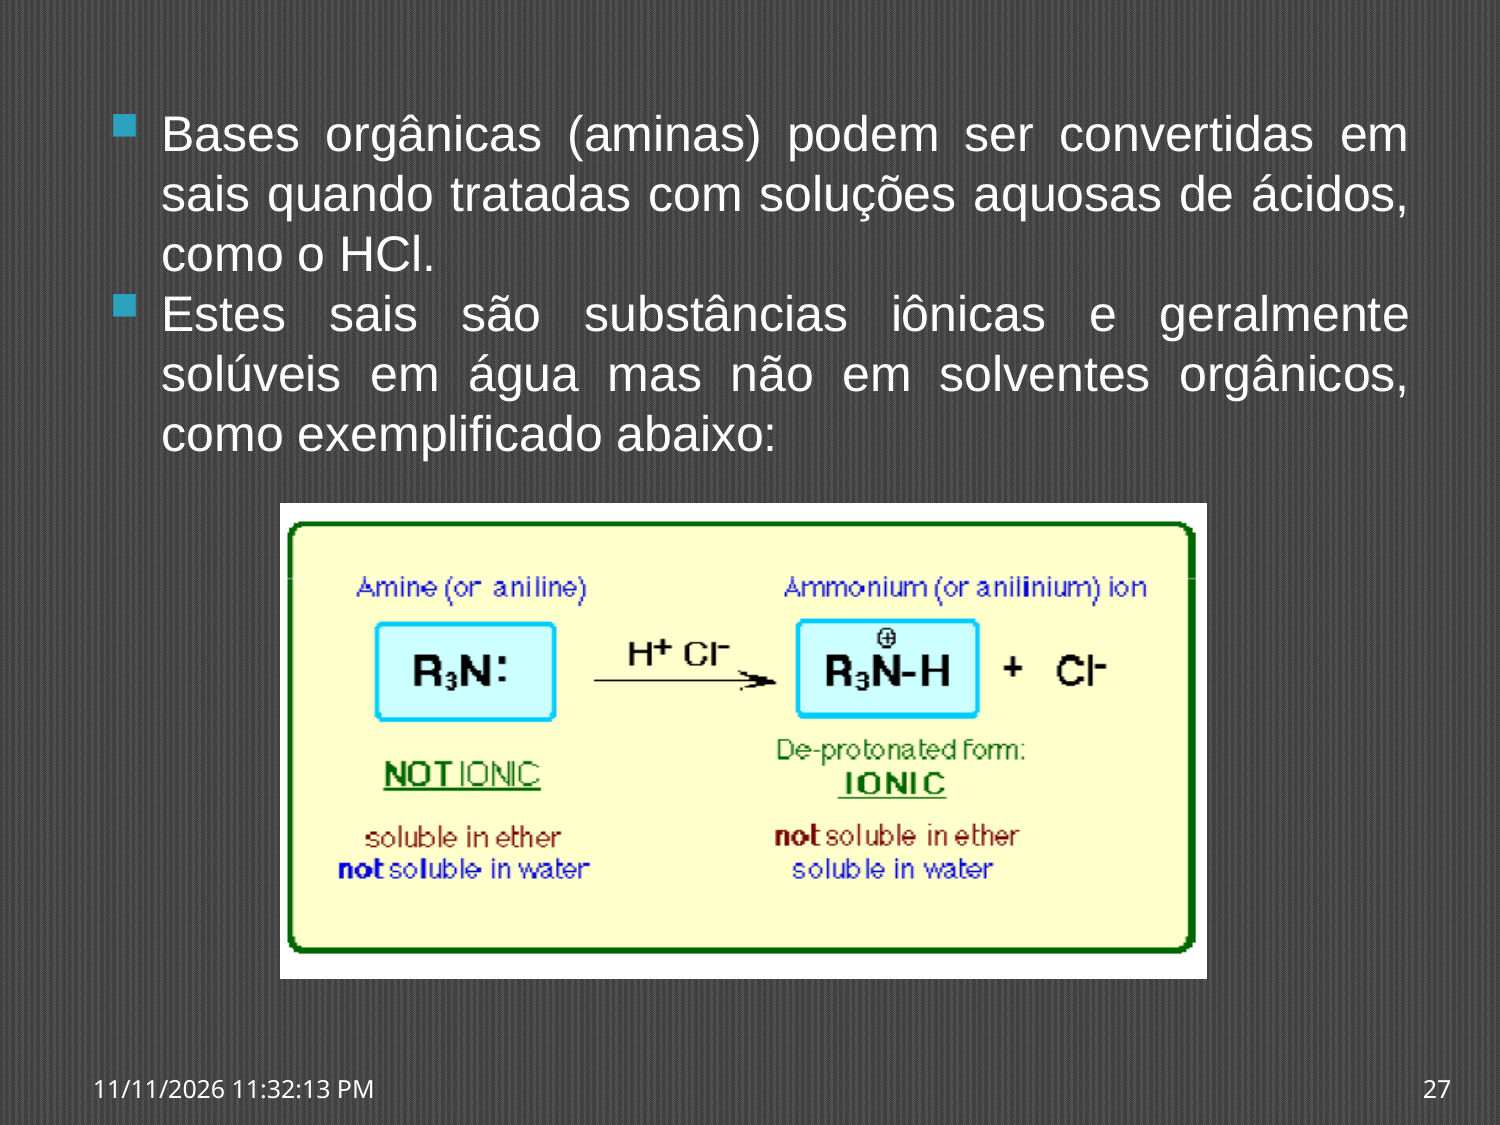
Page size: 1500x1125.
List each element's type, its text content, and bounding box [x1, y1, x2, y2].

slide_number 27 [1345, 1062, 1467, 1108]
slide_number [75, 1062, 425, 1108]
picture [280, 503, 1208, 980]
footer [433, 1062, 1337, 1108]
text_box Bases orgânicas (aminas) podem ser convertidas em sais quando tratadas com soluções aquosas de ácidos, como o HCl. Estes sais são substâncias iônicas e geralmente solúveis em água mas não em solventes orgânicos, como exemplificado abaixo: [74, 93, 1425, 1005]
